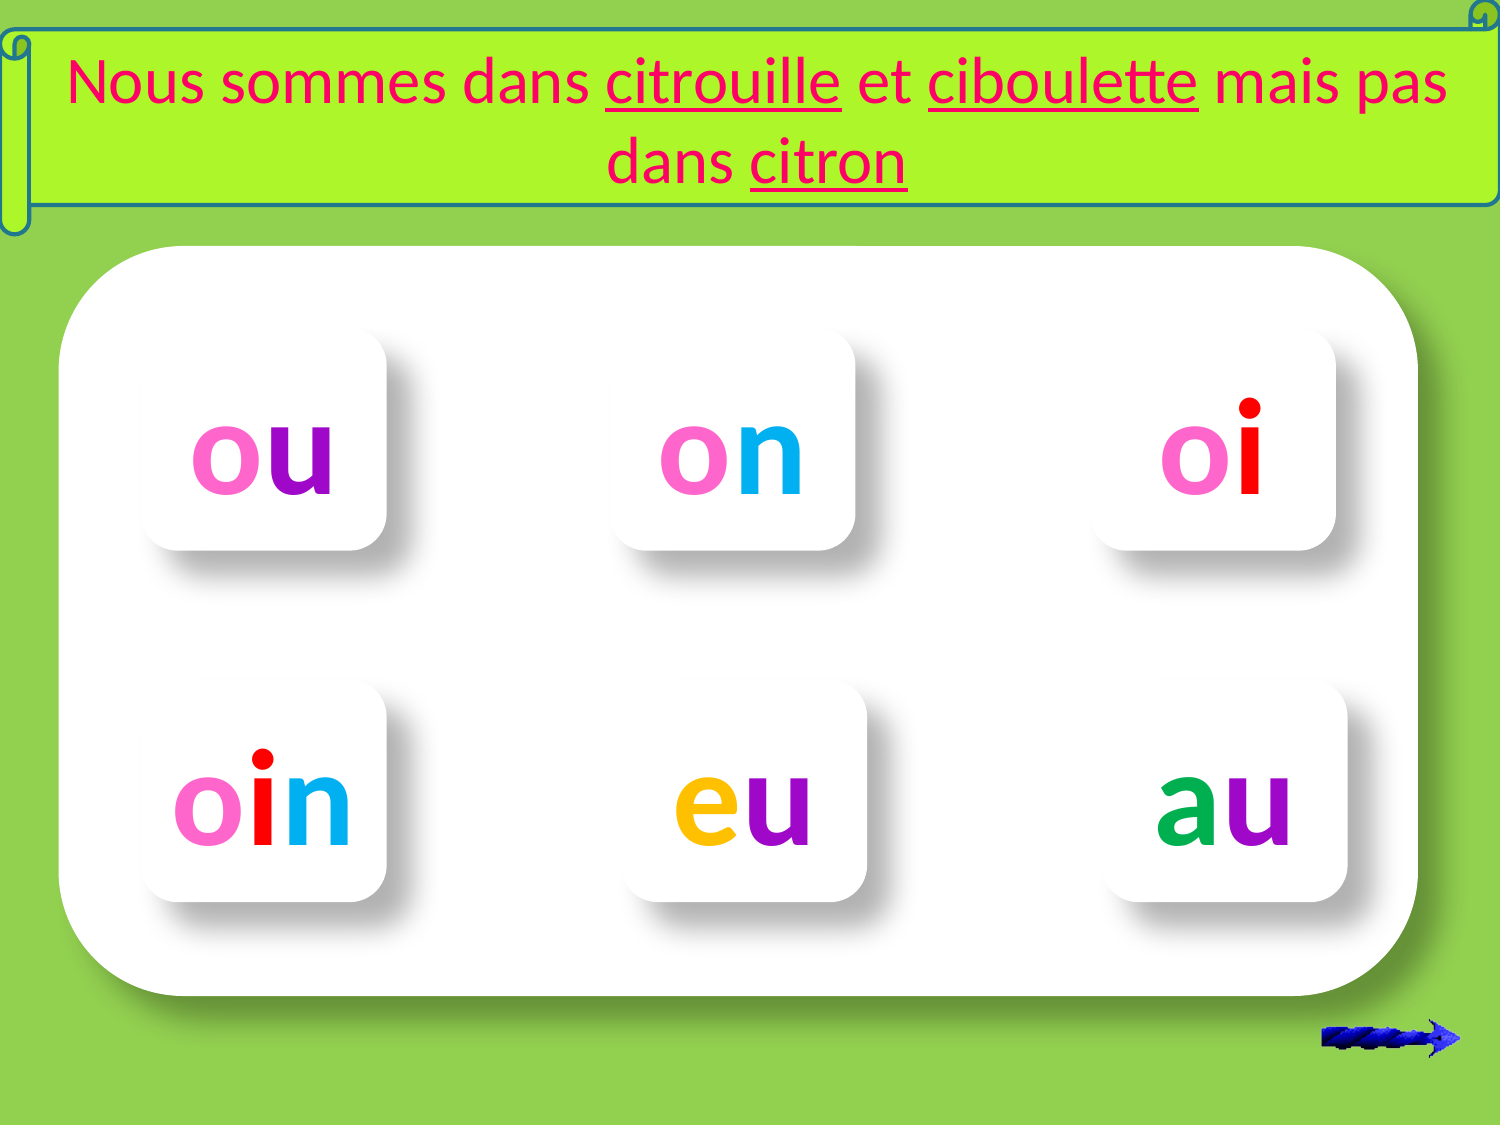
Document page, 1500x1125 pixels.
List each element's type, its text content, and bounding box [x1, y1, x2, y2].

text_box [56, 243, 1421, 999]
text_box au [1099, 677, 1350, 905]
text_box eu [618, 677, 870, 905]
text_box Nous sommes dans citrouille et ciboulette mais pas dans citron [0, 0, 1500, 237]
text_box oin [138, 677, 389, 905]
text_box oi [1087, 325, 1339, 553]
text_box ou [138, 325, 389, 553]
text_box on [607, 325, 858, 553]
picture [1312, 1019, 1470, 1058]
